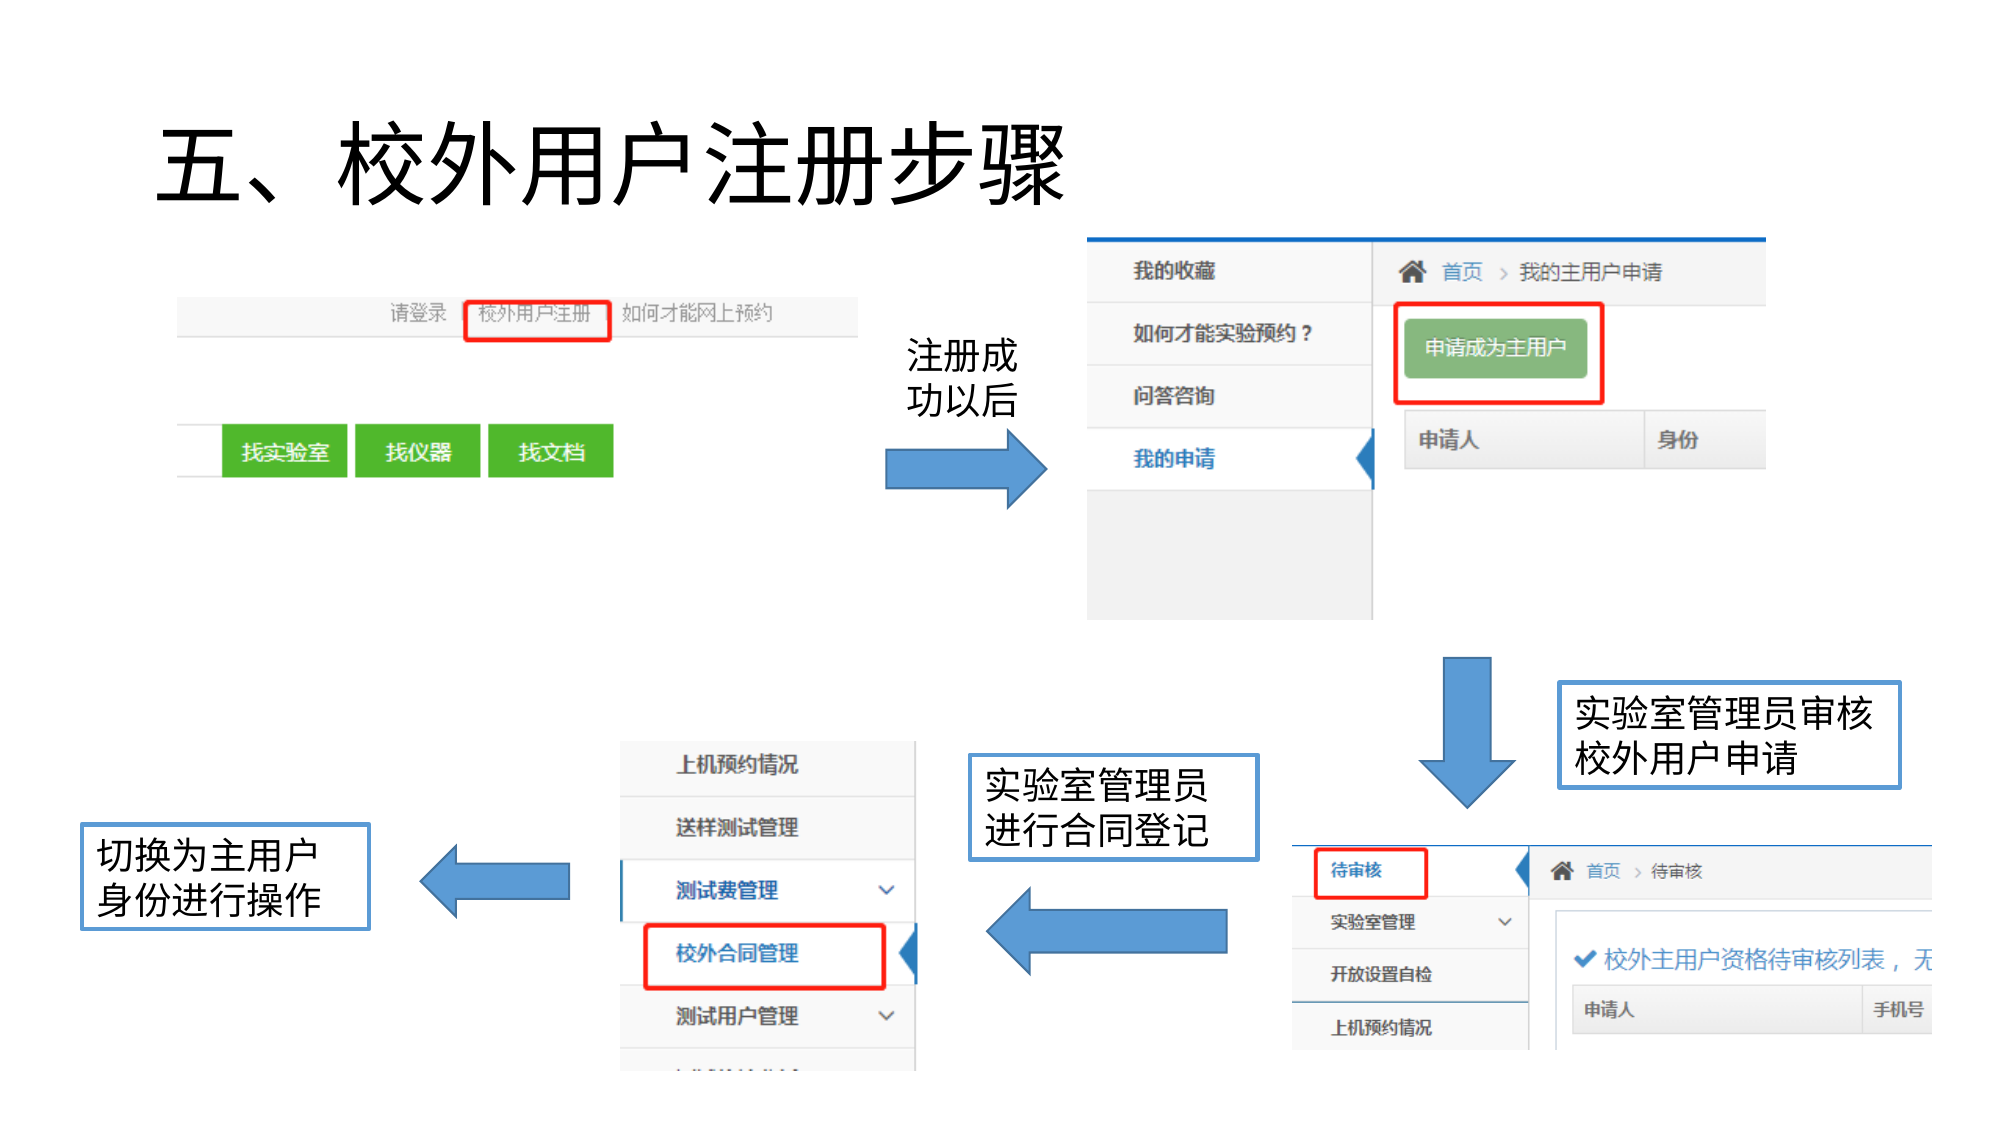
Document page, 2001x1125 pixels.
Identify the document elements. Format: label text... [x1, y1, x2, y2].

text_box [885, 430, 1048, 511]
picture [1087, 236, 1766, 620]
text_box [1418, 656, 1517, 810]
text_box 实验室管理员进行合同登记 [969, 754, 1258, 860]
text_box 注册成功以后 [891, 324, 1049, 430]
text_box [419, 843, 571, 919]
text_box 实验室管理员审核校外用户申请 [1559, 682, 1900, 788]
text_box [985, 886, 1228, 977]
text_box 切换为主用户身份进行操作 [81, 824, 369, 930]
picture [620, 741, 935, 1071]
picture [177, 297, 858, 506]
picture [1292, 845, 1932, 1050]
title 五、校外用户注册步骤 [137, 59, 1863, 278]
